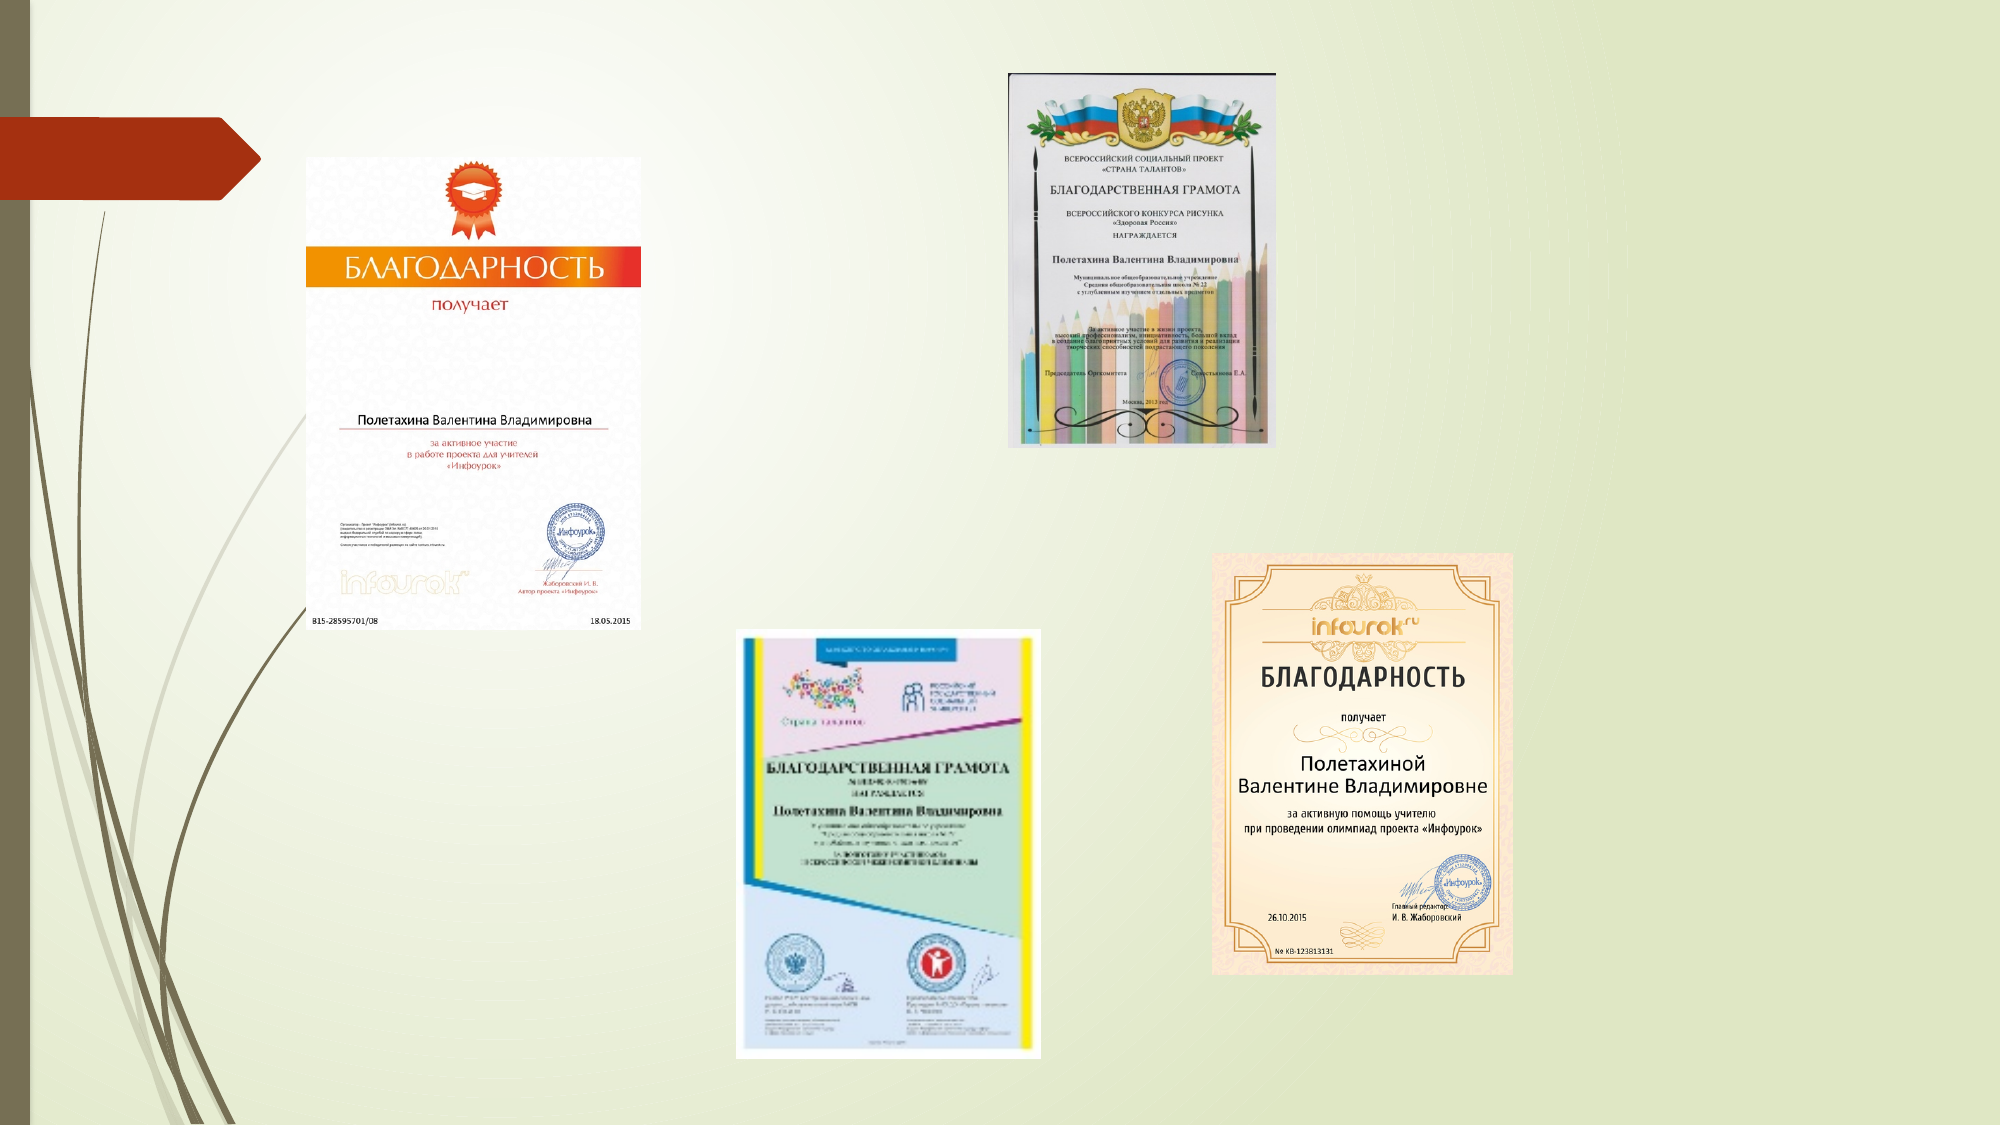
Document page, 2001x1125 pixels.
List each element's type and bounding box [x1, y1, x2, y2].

picture [736, 629, 1041, 1059]
picture [1212, 553, 1513, 975]
picture [1007, 73, 1276, 448]
list [306, 156, 641, 630]
